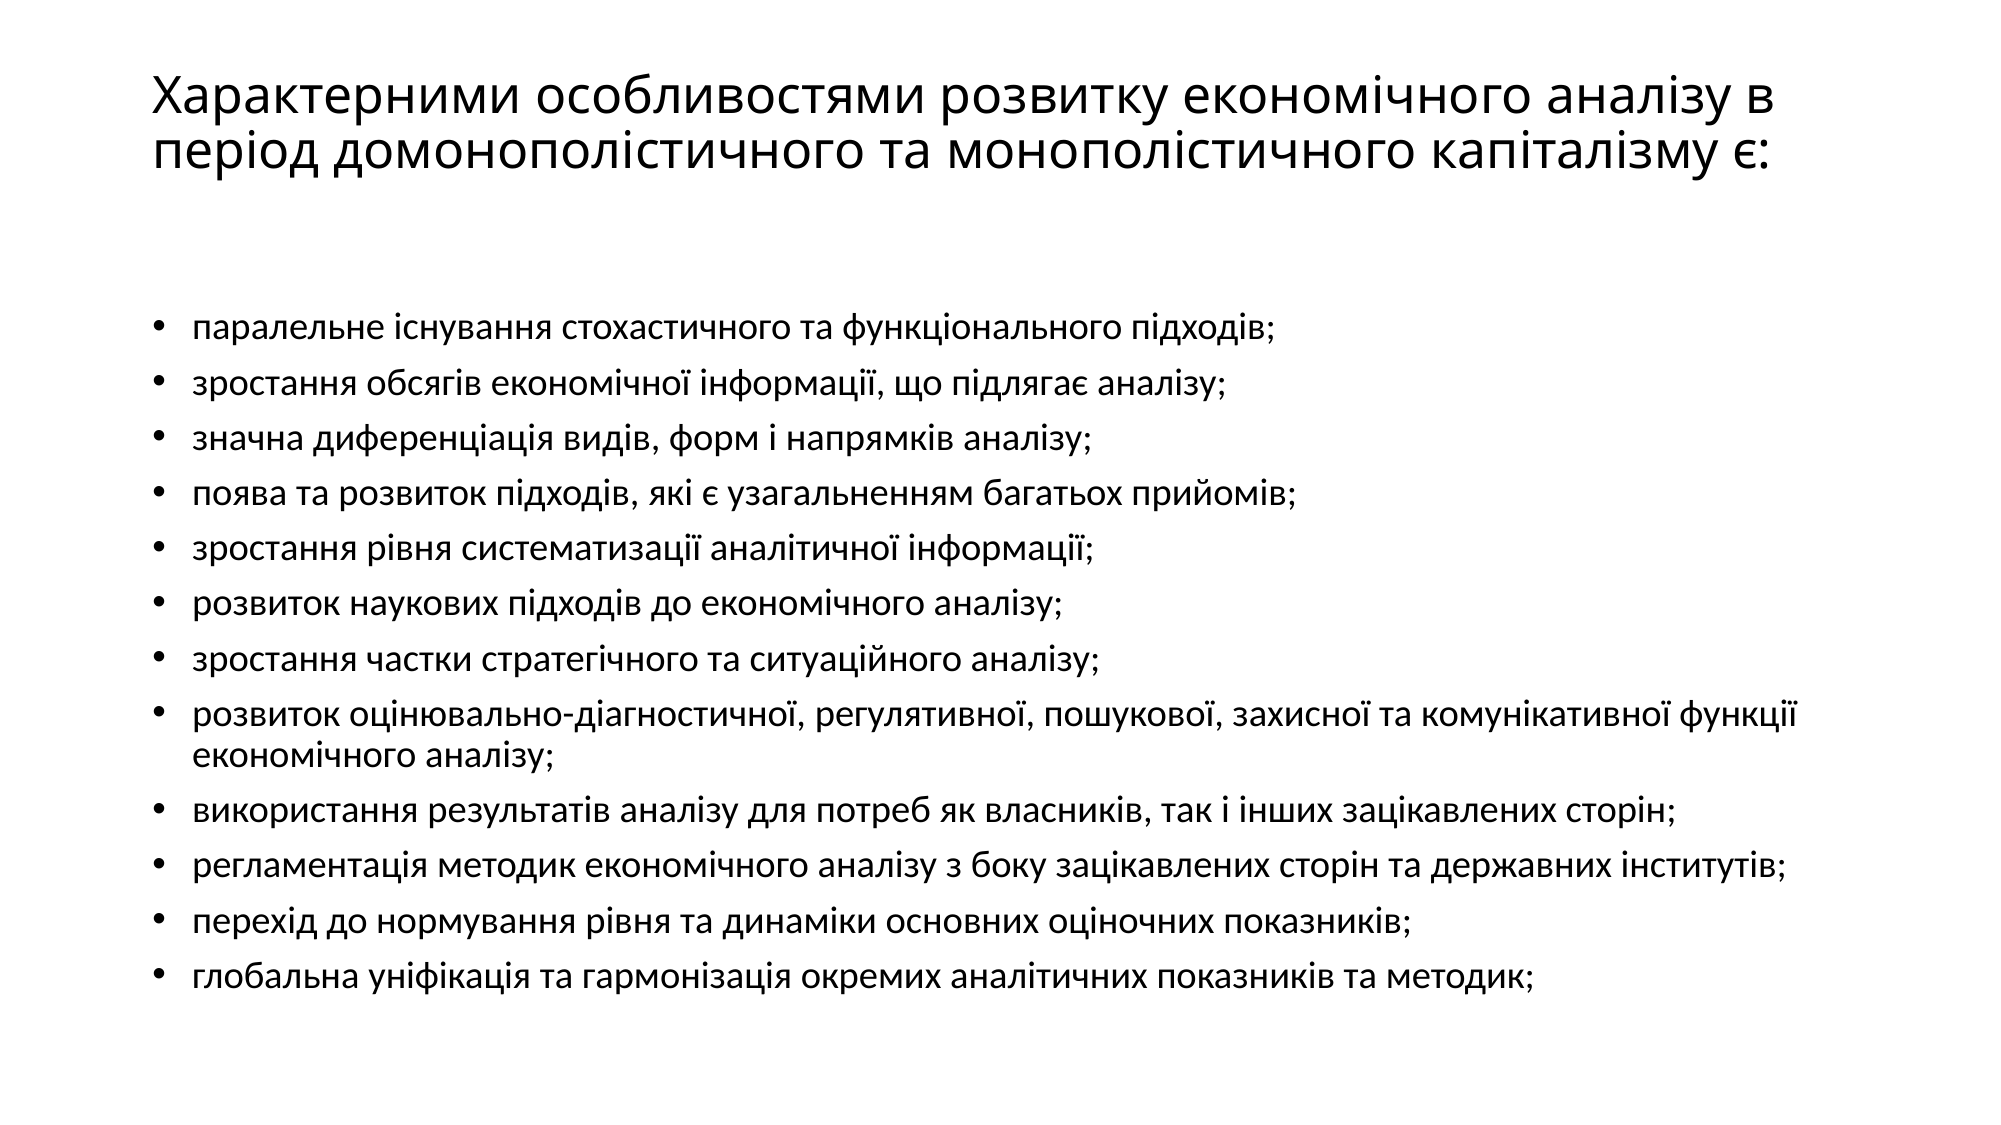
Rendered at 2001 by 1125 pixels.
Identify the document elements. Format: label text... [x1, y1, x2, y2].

list паралельне існування стохастичного та функціонального підходів; зростання обсягів економічної інформації, що підлягає аналізу; значна диференціація видів, форм і напрямків аналізу; поява та розвиток підходів, які є узагальненням багатьох прийомів; зростання рівня систематизації аналітичної інформації; розвиток наукових підходів до економічного аналізу; зростання частки стратегічного та ситуаційного аналізу; розвиток оцінювально-діагностичної, регулятивної, пошукової, захисної та комунікативної функції економічного аналізу; використання результатів аналізу для потреб як власників, так і інших зацікавлених сторін; регламентація методик економічного аналізу з боку зацікавлених сторін та державних інститутів; перехід до нормування рівня та динаміки основних оціночних показників; глобальна уніфікація та гармонізація окремих аналітичних показників та методик; [137, 299, 1863, 1014]
title Характерними особливостями розвитку економічного аналізу в період домонополістичного та монополістичного капіталізму є: [137, 59, 1863, 278]
